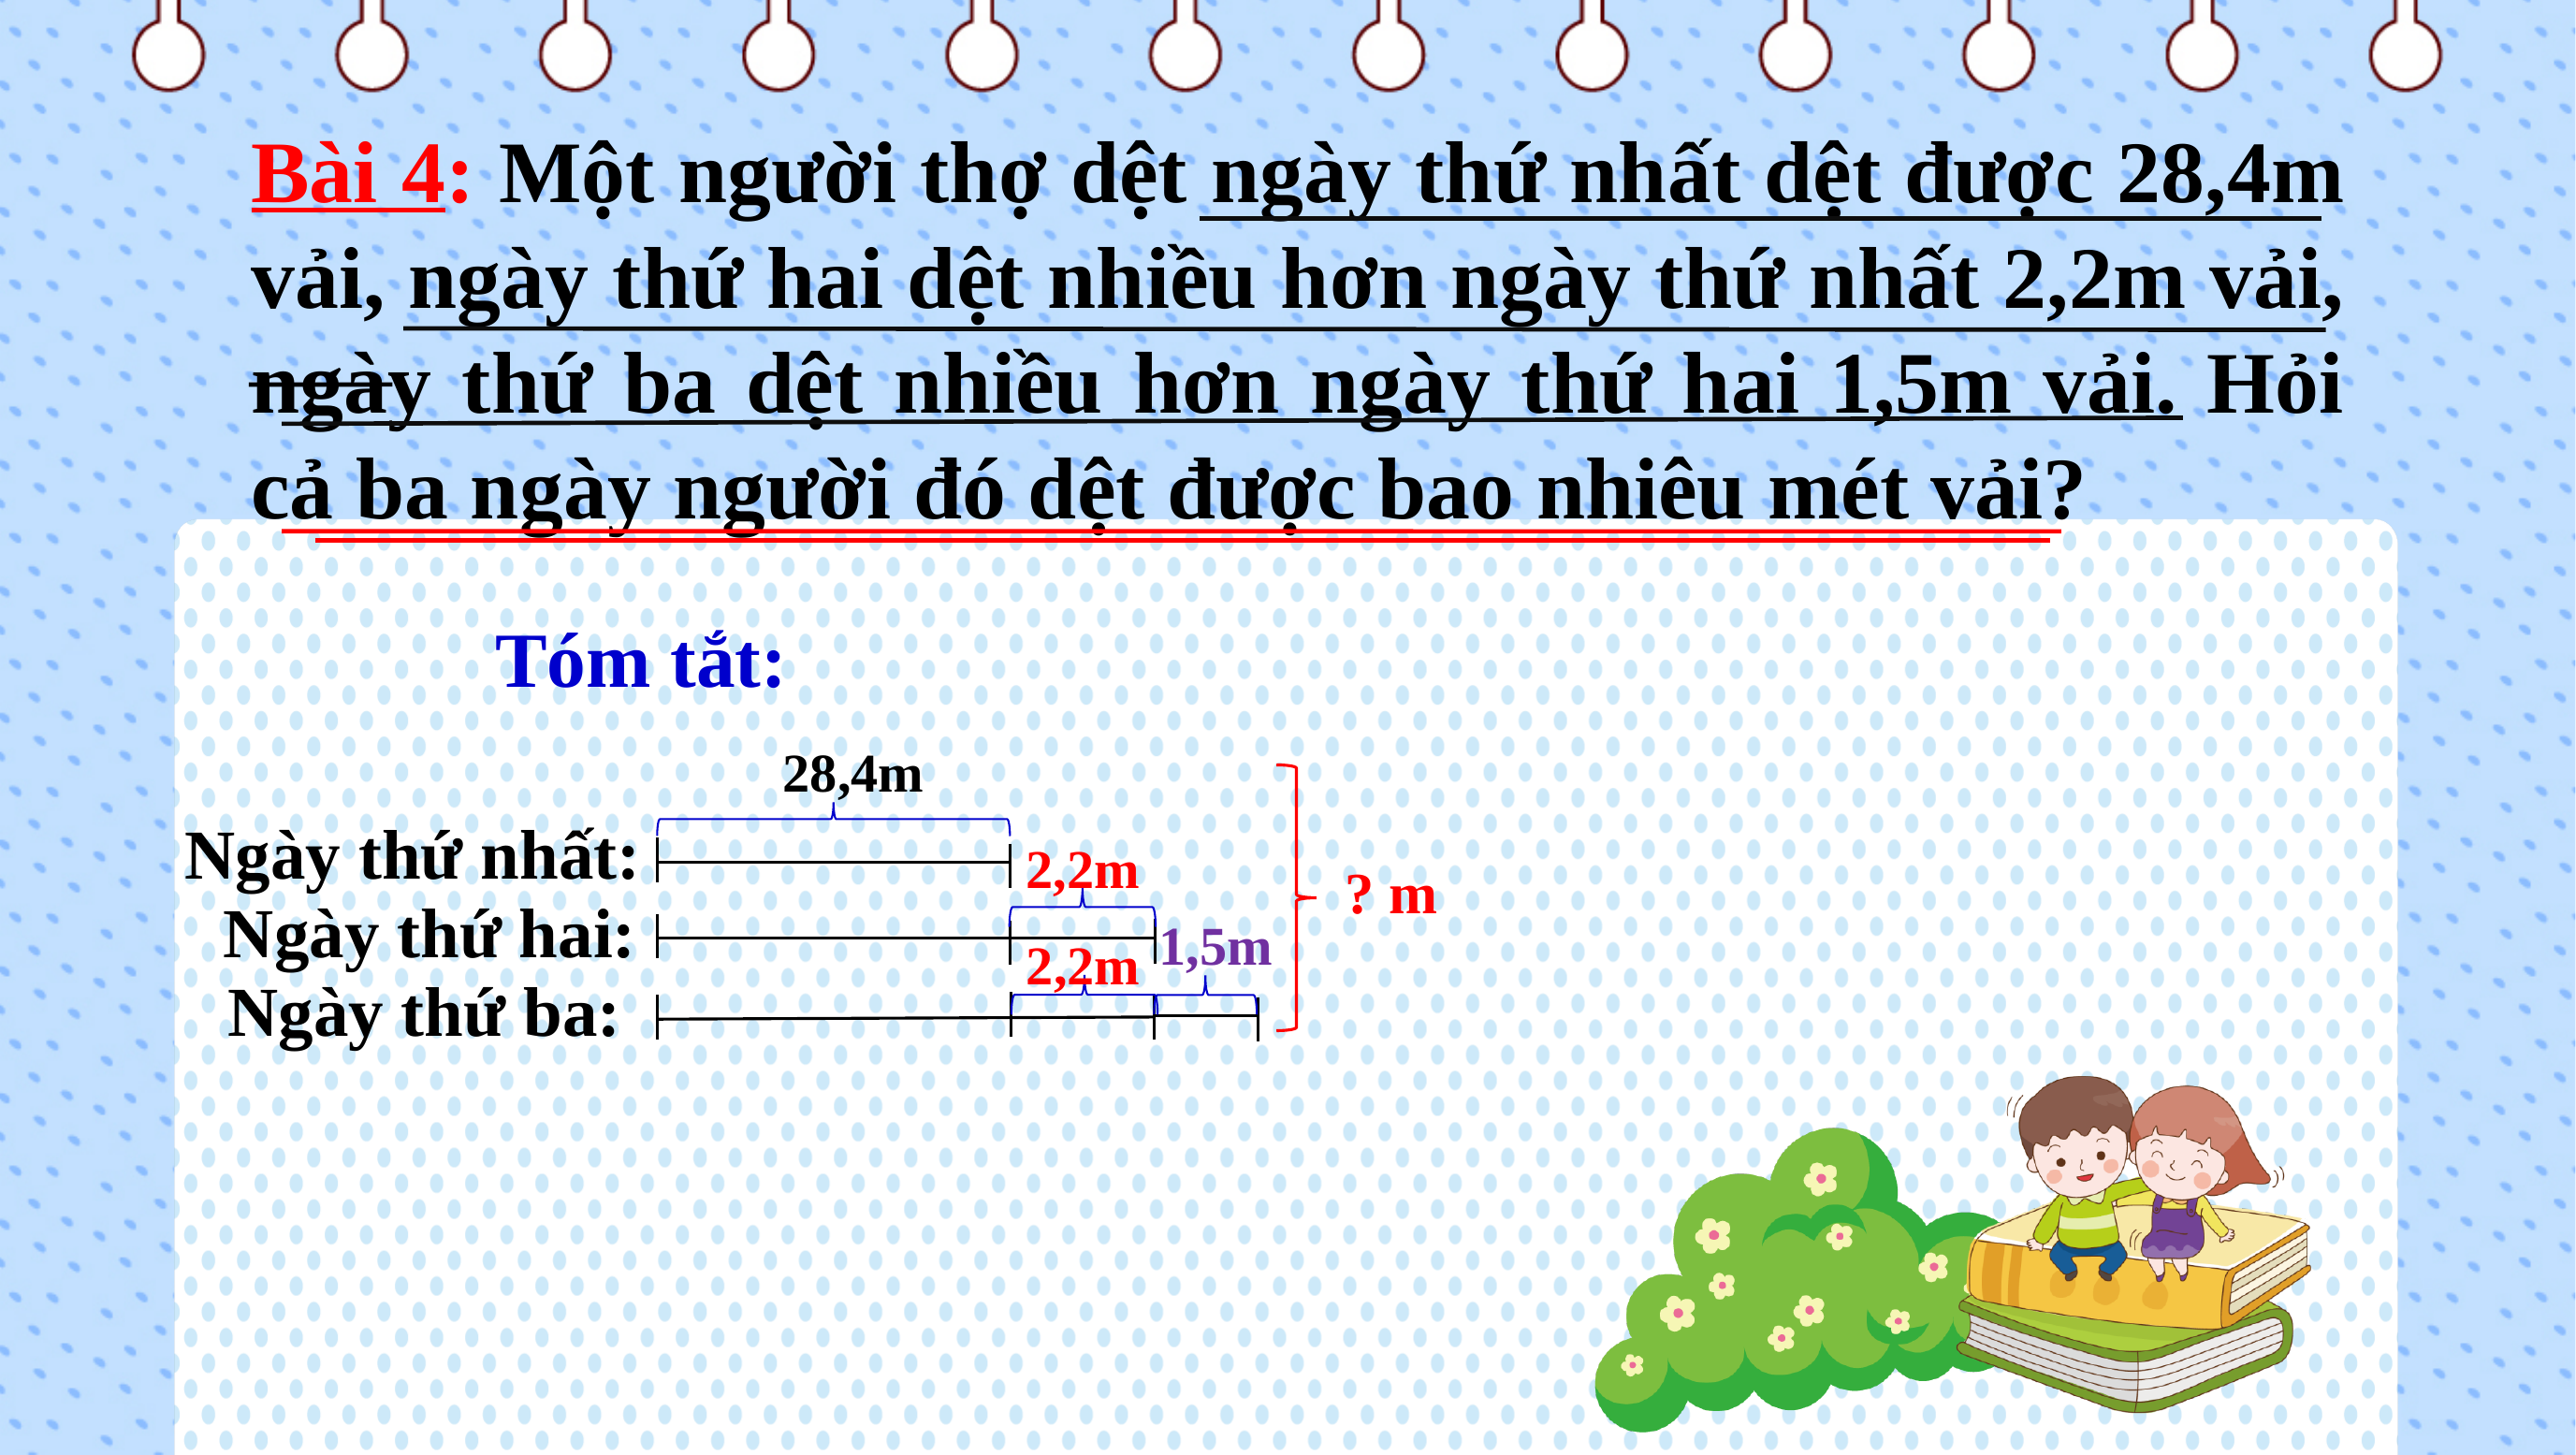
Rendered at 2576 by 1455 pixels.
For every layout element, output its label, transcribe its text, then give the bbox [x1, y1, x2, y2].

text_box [1011, 1016, 1154, 1020]
text_box Bài 4: Một người thợ dệt ngày thứ nhất dệt được 28,4m vải, ngày thứ hai dệt nhiều hơn ngày thứ nhất 2,2m vải, ngày thứ ba dệt nhiều hơn ngày thứ hai 1,5m vải. Hỏi cả ba ngày người đó dệt được bao nhiêu mét vải? [237, 108, 2360, 439]
picture [0, 0, 2576, 1455]
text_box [282, 417, 2183, 424]
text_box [657, 1016, 1011, 1020]
